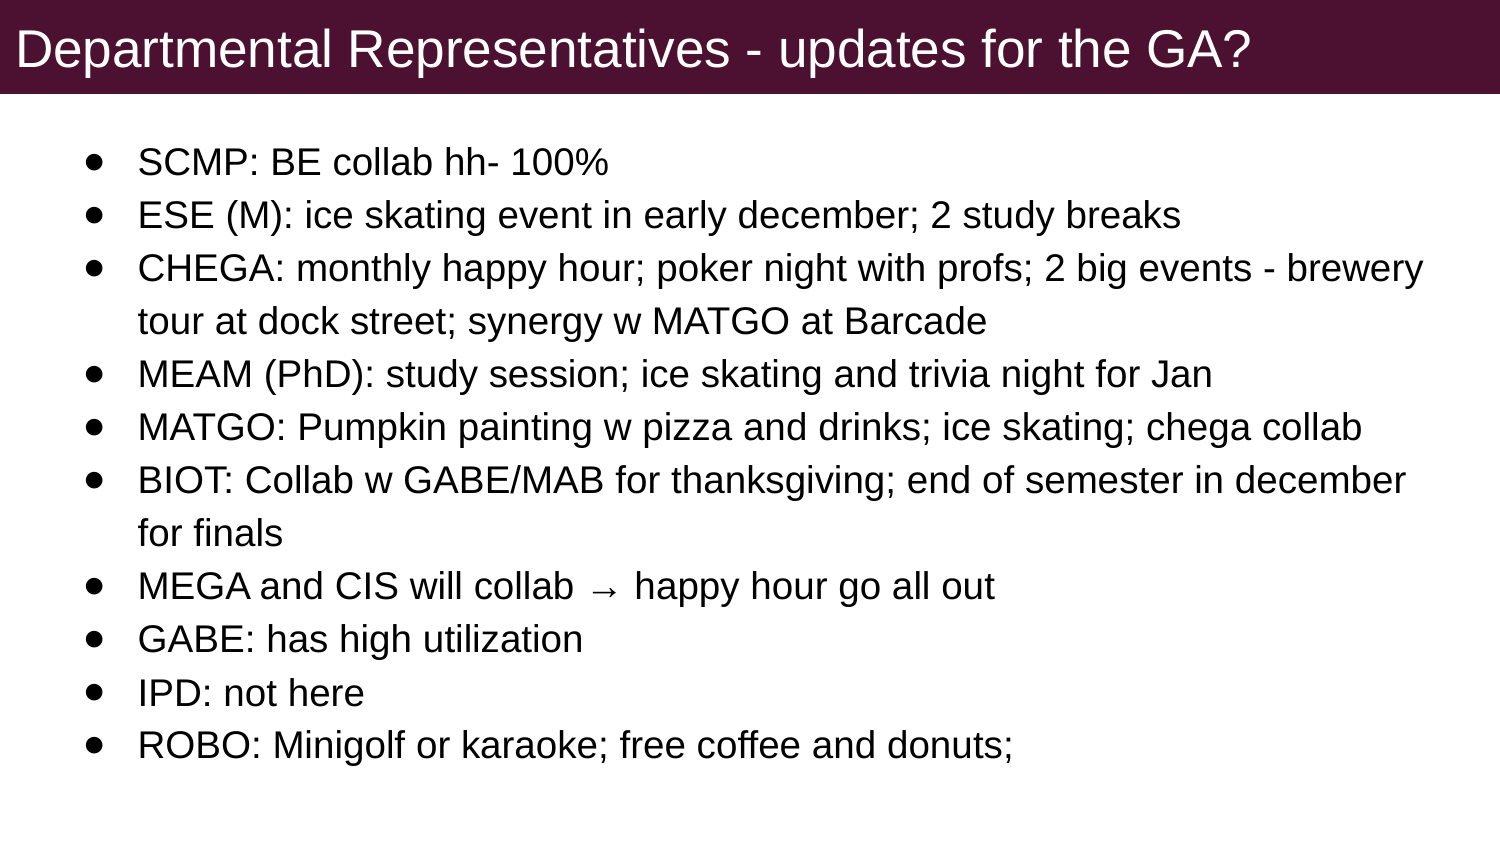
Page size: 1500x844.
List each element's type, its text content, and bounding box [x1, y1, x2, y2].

list SCMP: BE collab hh- 100% ESE (M): ice skating event in early december; 2 study breaks CHEGA: monthly happy hour; poker night with profs; 2 big events - brewery tour at dock street; synergy w MATGO at Barcade MEAM (PhD): study session; ice skating and trivia night for Jan MATGO: Pumpkin painting w pizza and drinks; ice skating; chega collab BIOT: Collab w GABE/MAB for thanksgiving; end of semester in december for finals MEGA and CIS will collab → happy hour go all out GABE: has high utilization IPD: not here ROBO: Minigolf or karaoke; free coffee and donuts; [51, 115, 1449, 788]
title Departmental Representatives - updates for the GA? [0, 0, 1500, 94]
